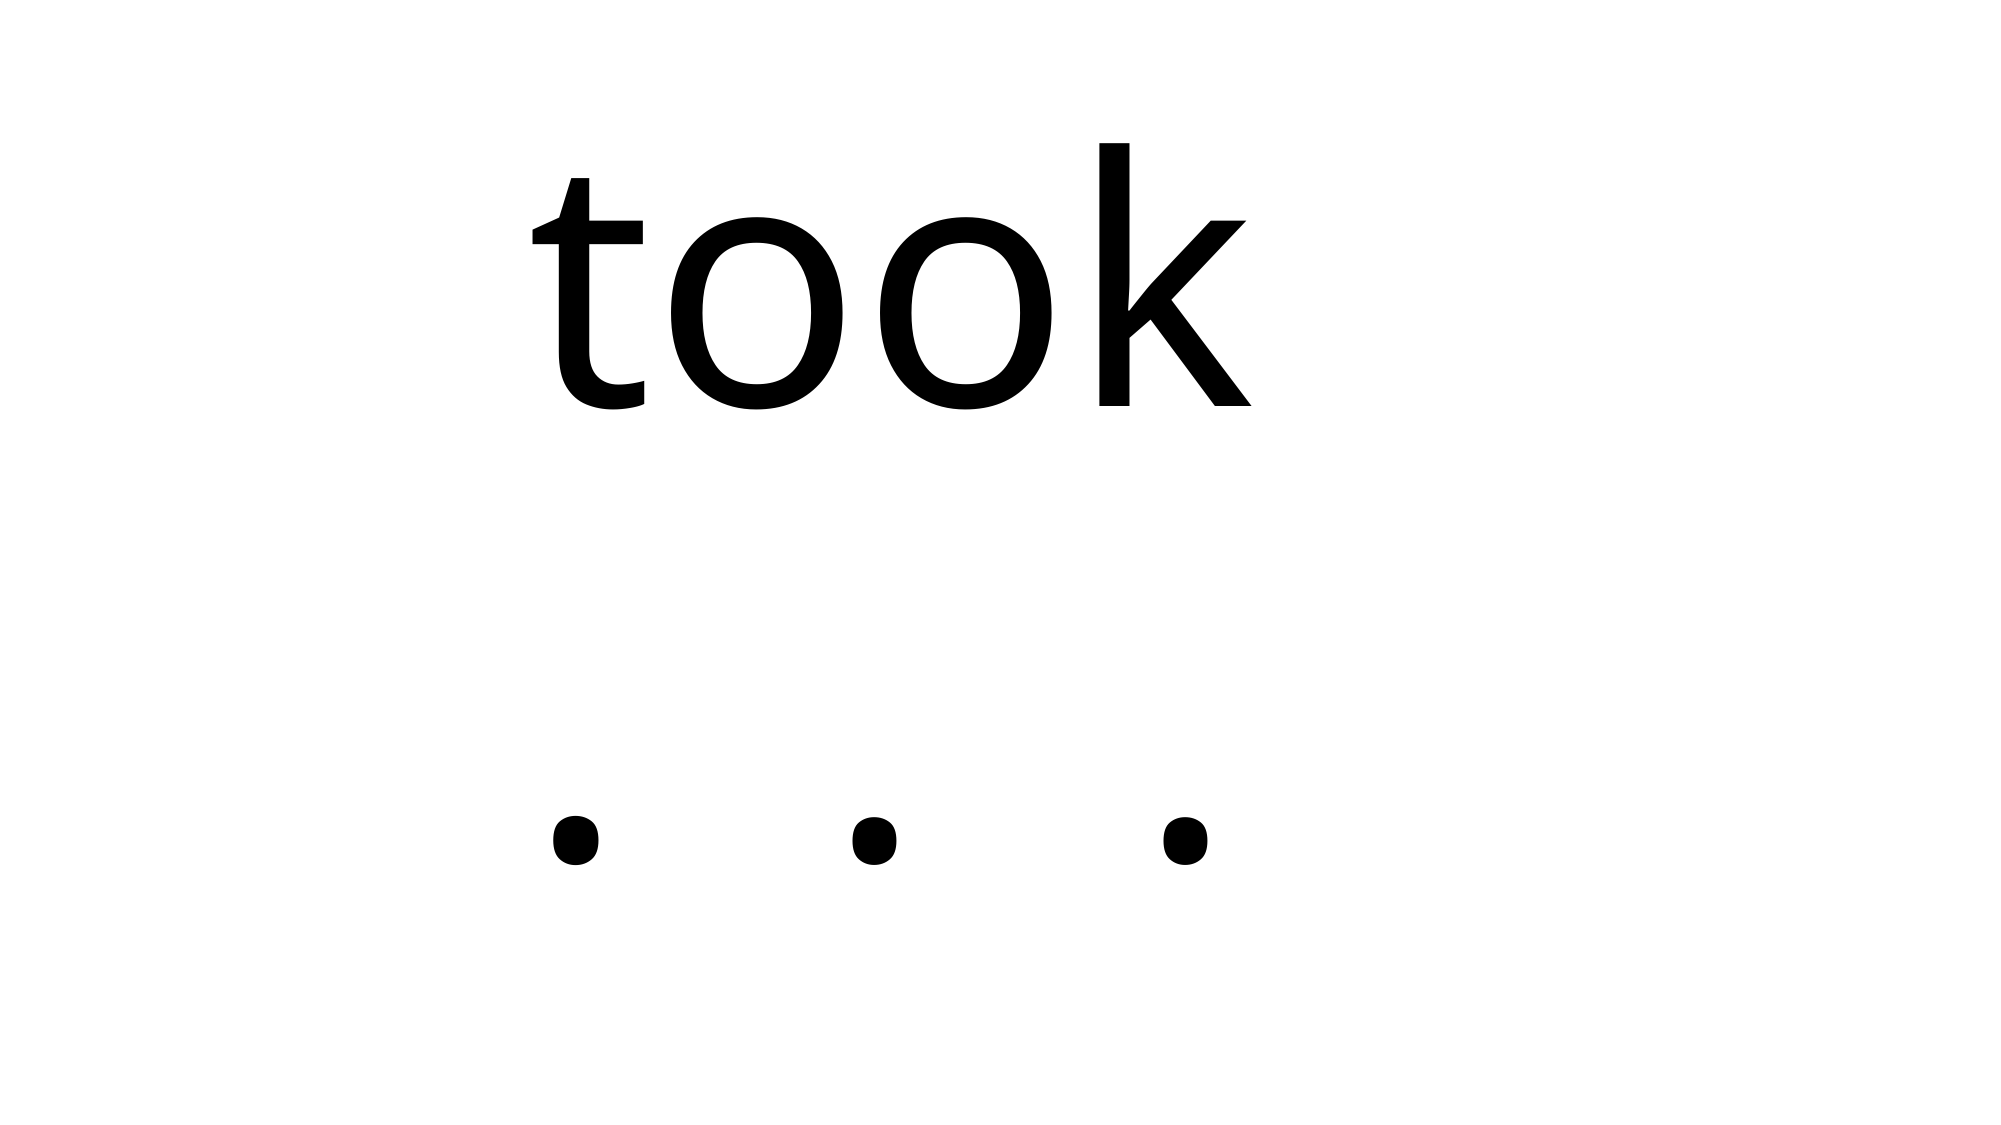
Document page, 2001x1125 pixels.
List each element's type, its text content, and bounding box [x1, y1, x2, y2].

list took . . . [512, 100, 1594, 1055]
